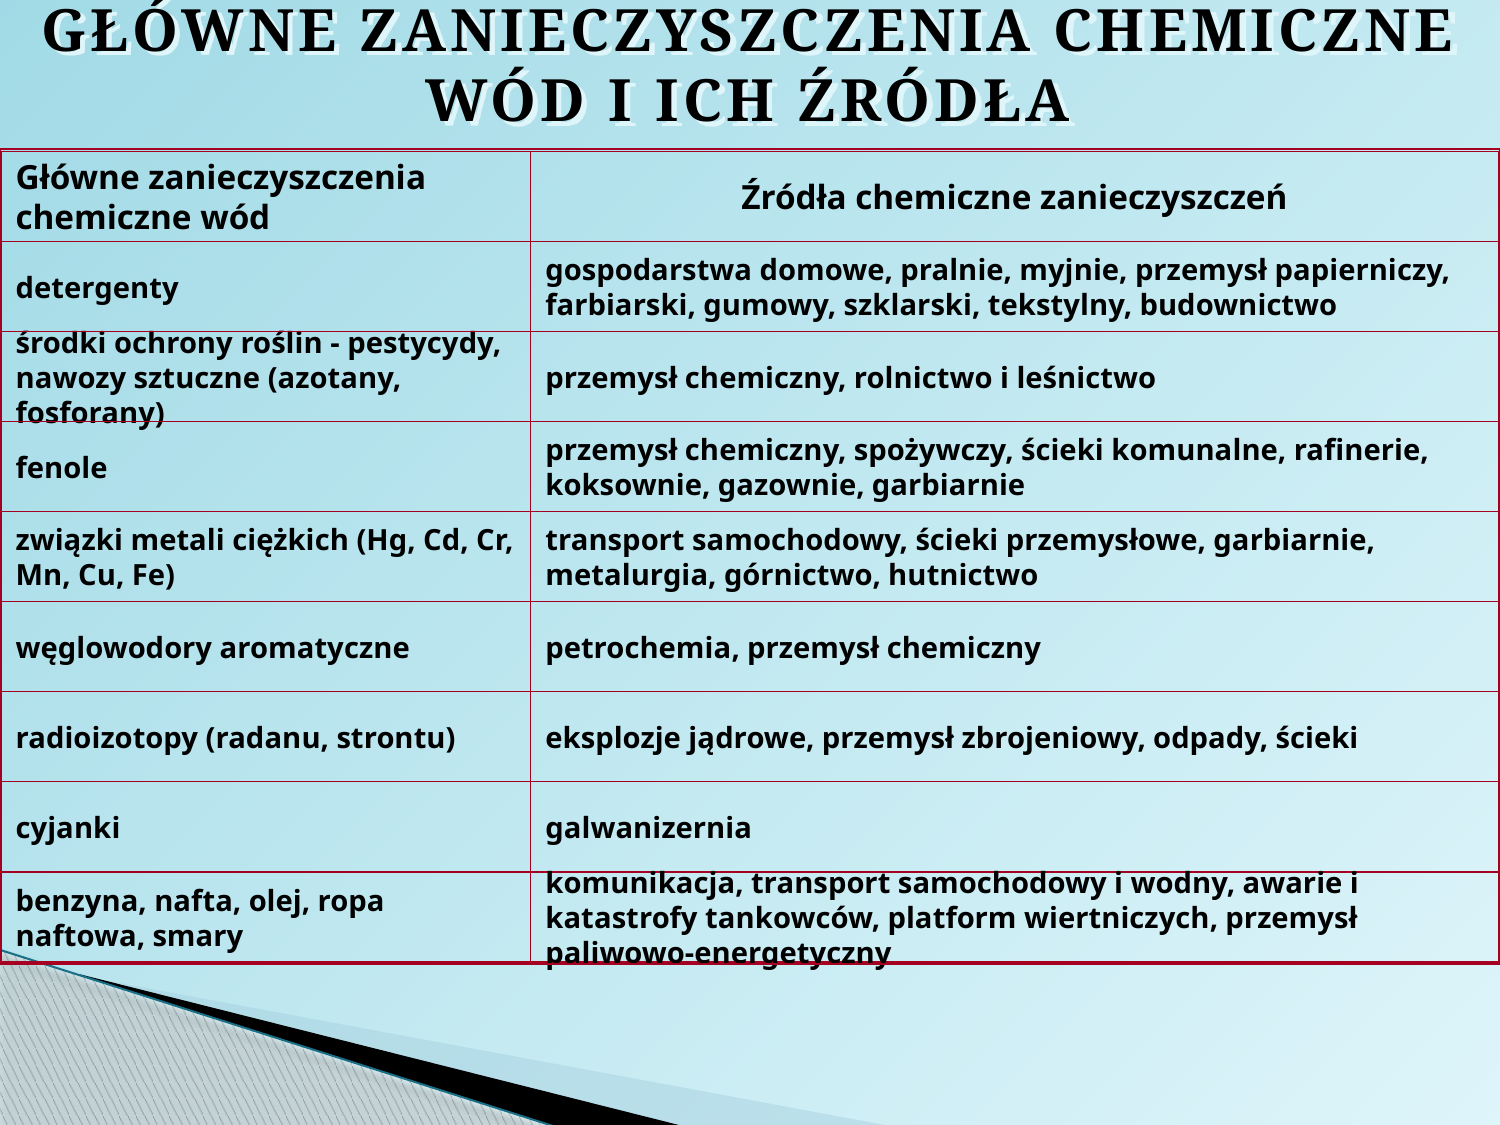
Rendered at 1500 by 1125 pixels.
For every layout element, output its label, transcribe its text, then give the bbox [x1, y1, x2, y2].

title GŁÓWNE ZANIECZYSZCZENIA CHEMICZNE WÓD I ICH ŹRÓDŁA [0, 0, 1500, 126]
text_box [0, 148, 1500, 965]
